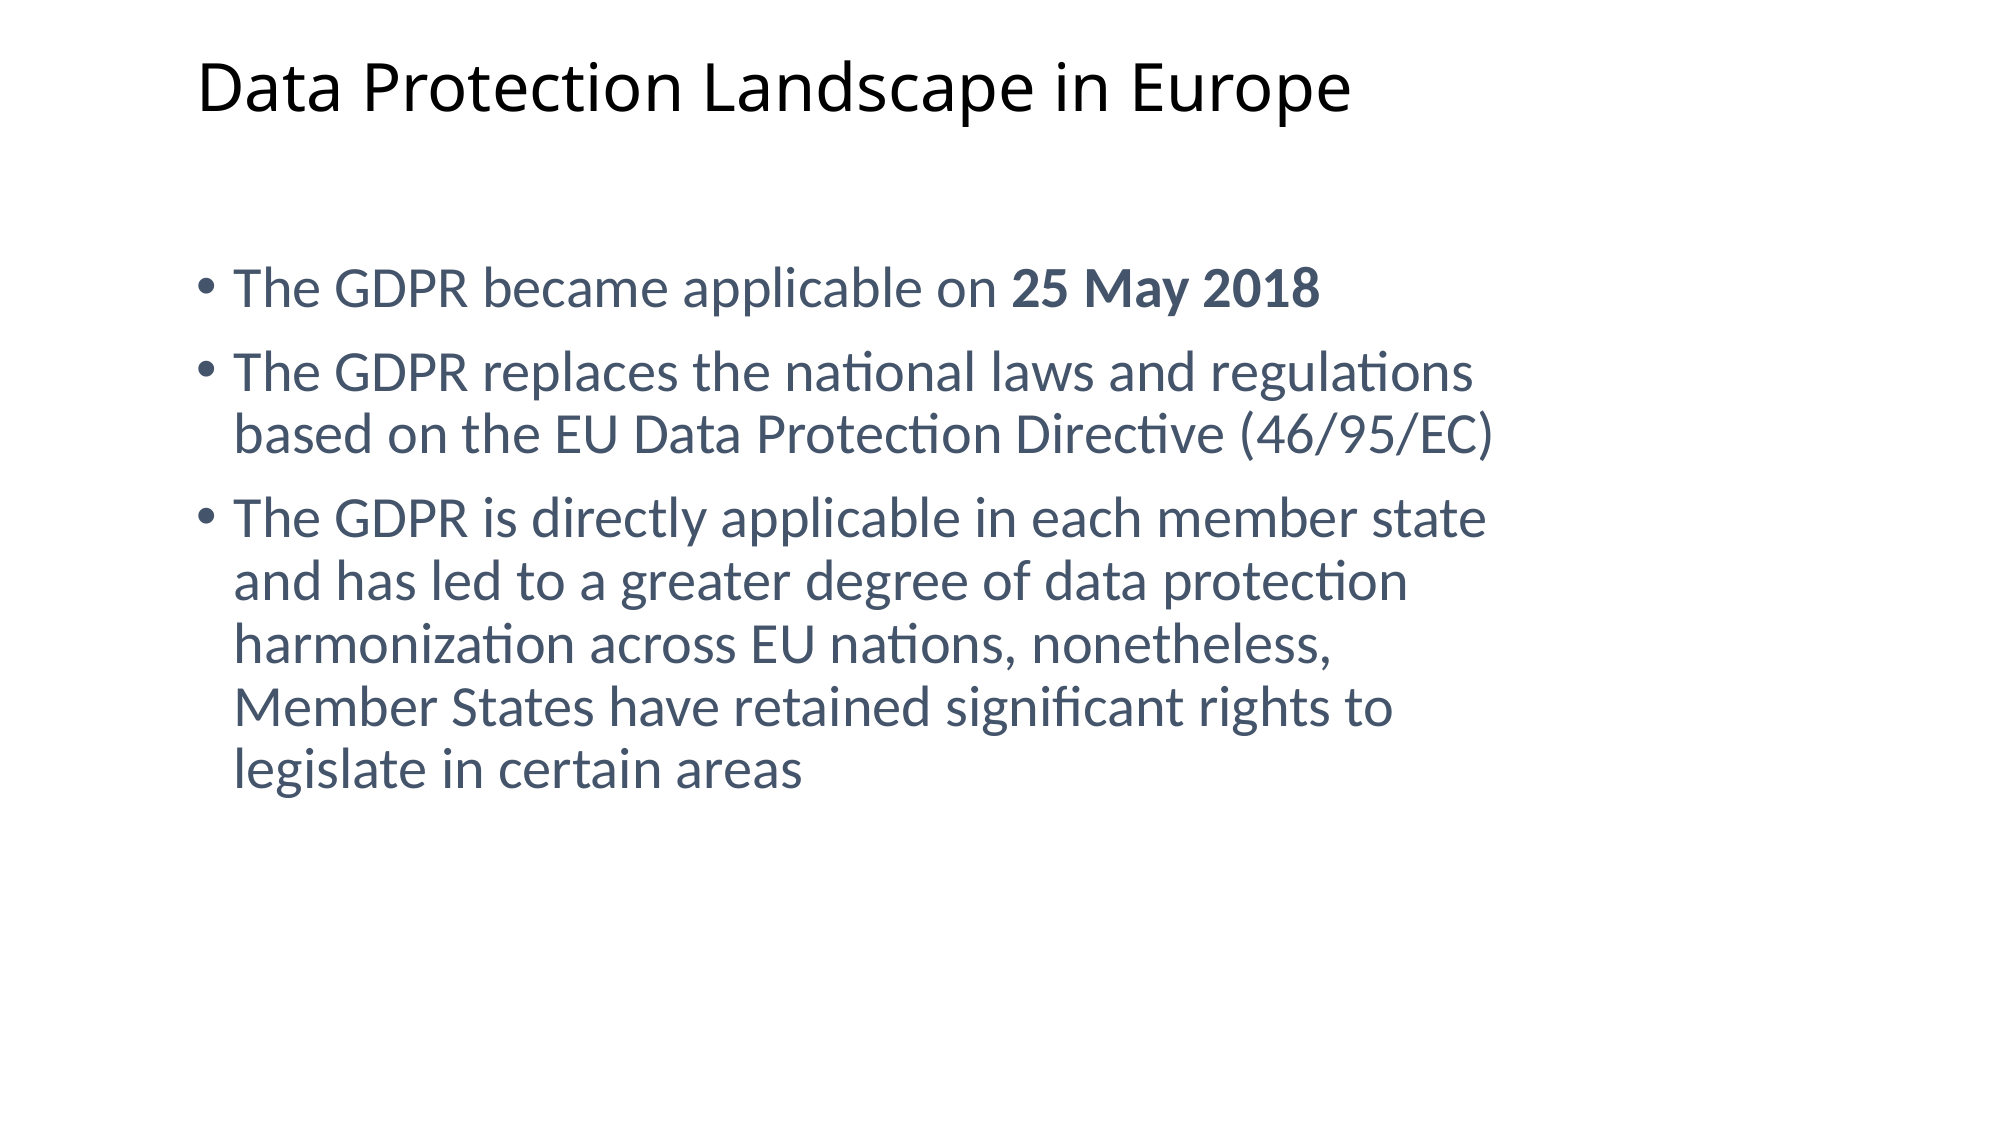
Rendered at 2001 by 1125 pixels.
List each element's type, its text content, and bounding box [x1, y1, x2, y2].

list The GDPR became applicable on 25 May 2018 The GDPR replaces the national laws and regulations based on the EU Data Protection Directive (46/95/EC) The GDPR is directly applicable in each member state and has led to a greater degree of data protection harmonization across EU nations, nonetheless, Member States have retained significant rights to legislate in certain areas [181, 249, 1532, 994]
title Data Protection Landscape in Europe [181, 0, 1819, 180]
